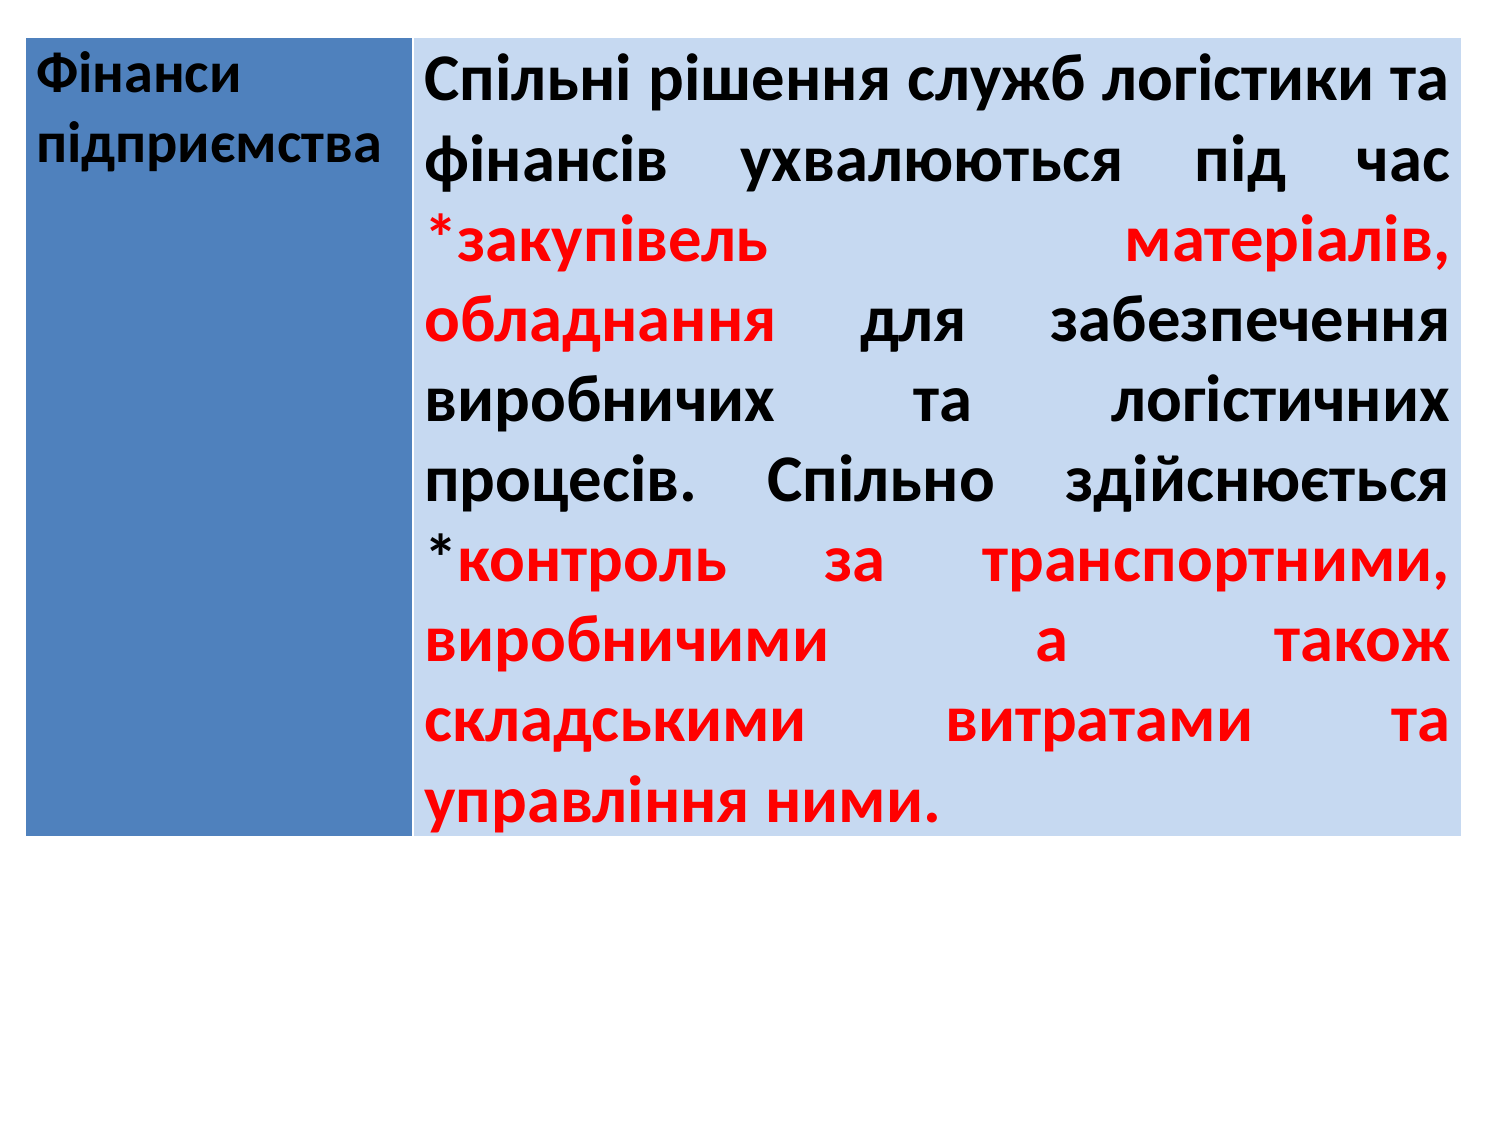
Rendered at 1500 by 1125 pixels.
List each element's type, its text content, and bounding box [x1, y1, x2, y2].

table_header Спільні рішення служб логістики та фінансів ухвалюються під час *закупівель матеріалів, обладнання для забезпечення виробничих та логістичних процесів. Спільно здійснюється *контроль за транспортними, виробничими а також складськими витратами та управління ними. [414, 38, 1461, 836]
table_header Фінанси підприємства [26, 38, 412, 836]
